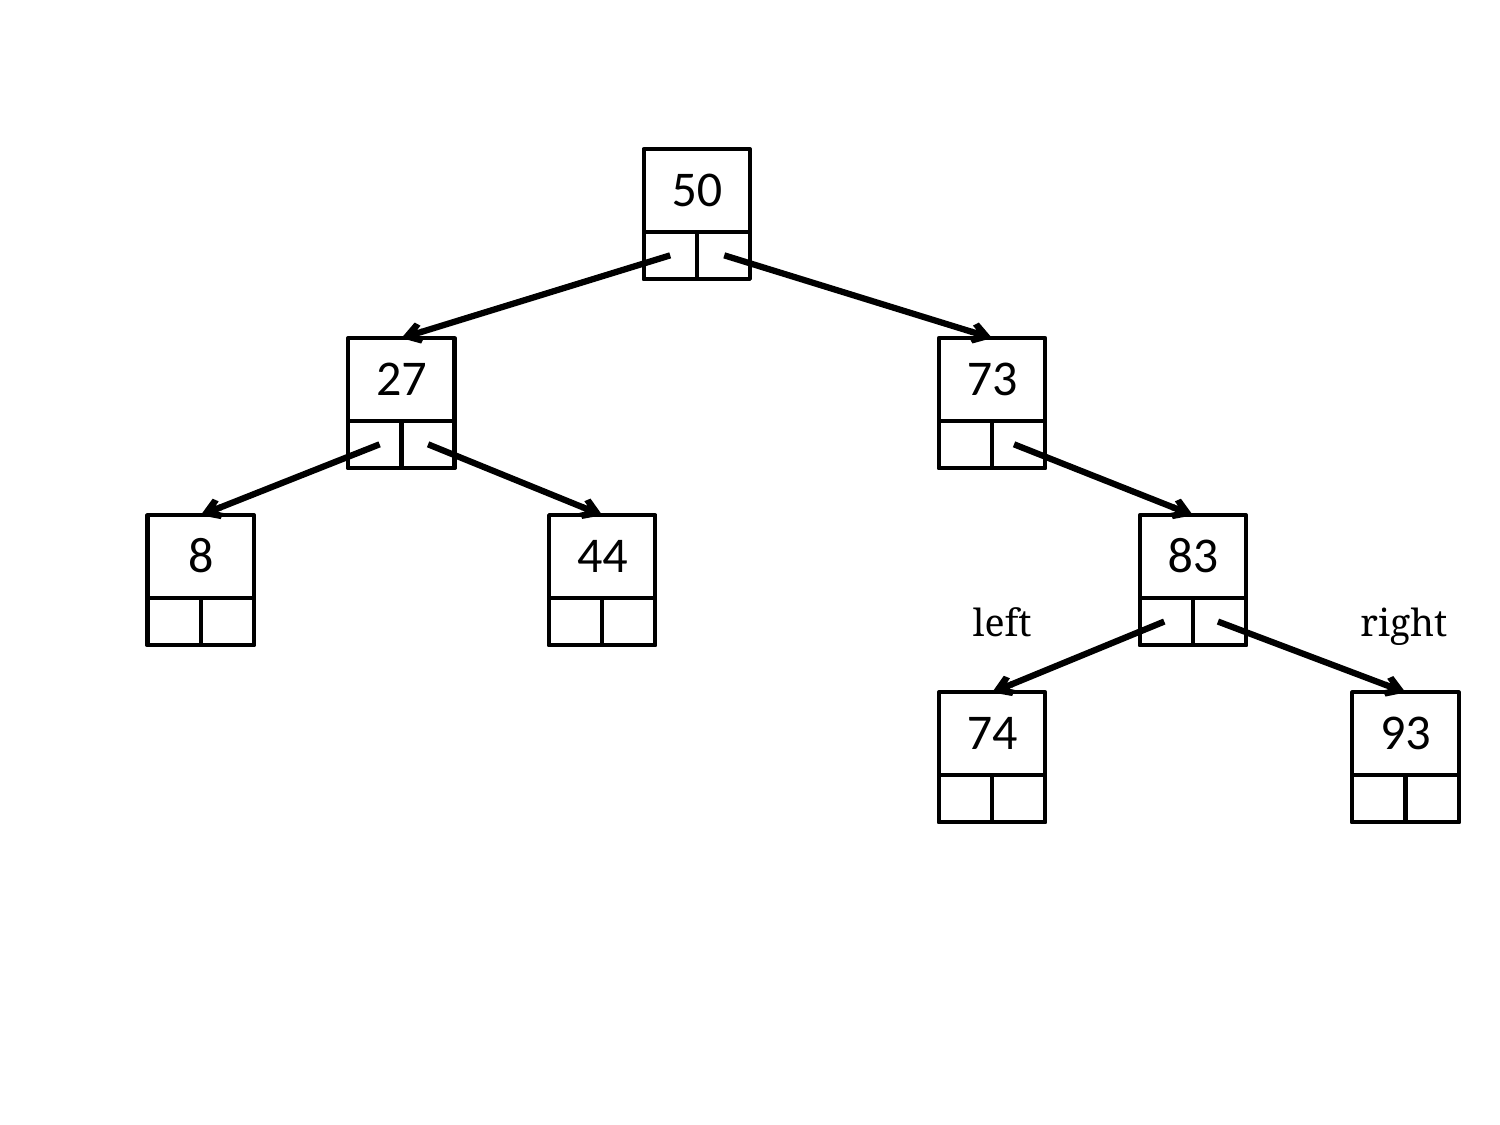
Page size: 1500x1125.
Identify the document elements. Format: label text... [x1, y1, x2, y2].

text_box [1217, 621, 1406, 693]
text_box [427, 444, 603, 516]
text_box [1013, 444, 1194, 516]
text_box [991, 621, 1165, 693]
text_box 8 [145, 513, 256, 596]
text_box 50 [642, 147, 752, 230]
text_box 83 [1138, 513, 1248, 596]
text_box [937, 773, 990, 824]
text_box [642, 230, 695, 281]
text_box [1138, 596, 1191, 647]
text_box [346, 419, 399, 470]
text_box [723, 255, 993, 339]
text_box 73 [937, 336, 1047, 419]
text_box [990, 773, 1047, 824]
text_box 27 [346, 336, 457, 419]
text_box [200, 444, 380, 516]
text_box [990, 419, 1047, 470]
text_box 44 [547, 513, 657, 596]
text_box left [958, 591, 1047, 651]
text_box [399, 419, 457, 470]
text_box [145, 596, 199, 647]
text_box [1191, 596, 1248, 647]
text_box [600, 596, 657, 647]
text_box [401, 255, 671, 339]
text_box right [1345, 591, 1463, 651]
text_box [937, 419, 990, 470]
text_box [1403, 773, 1461, 824]
text_box [1350, 773, 1403, 824]
text_box 74 [937, 690, 1047, 773]
text_box [547, 596, 600, 647]
text_box [695, 230, 752, 281]
text_box 93 [1350, 690, 1461, 773]
text_box [199, 596, 256, 647]
